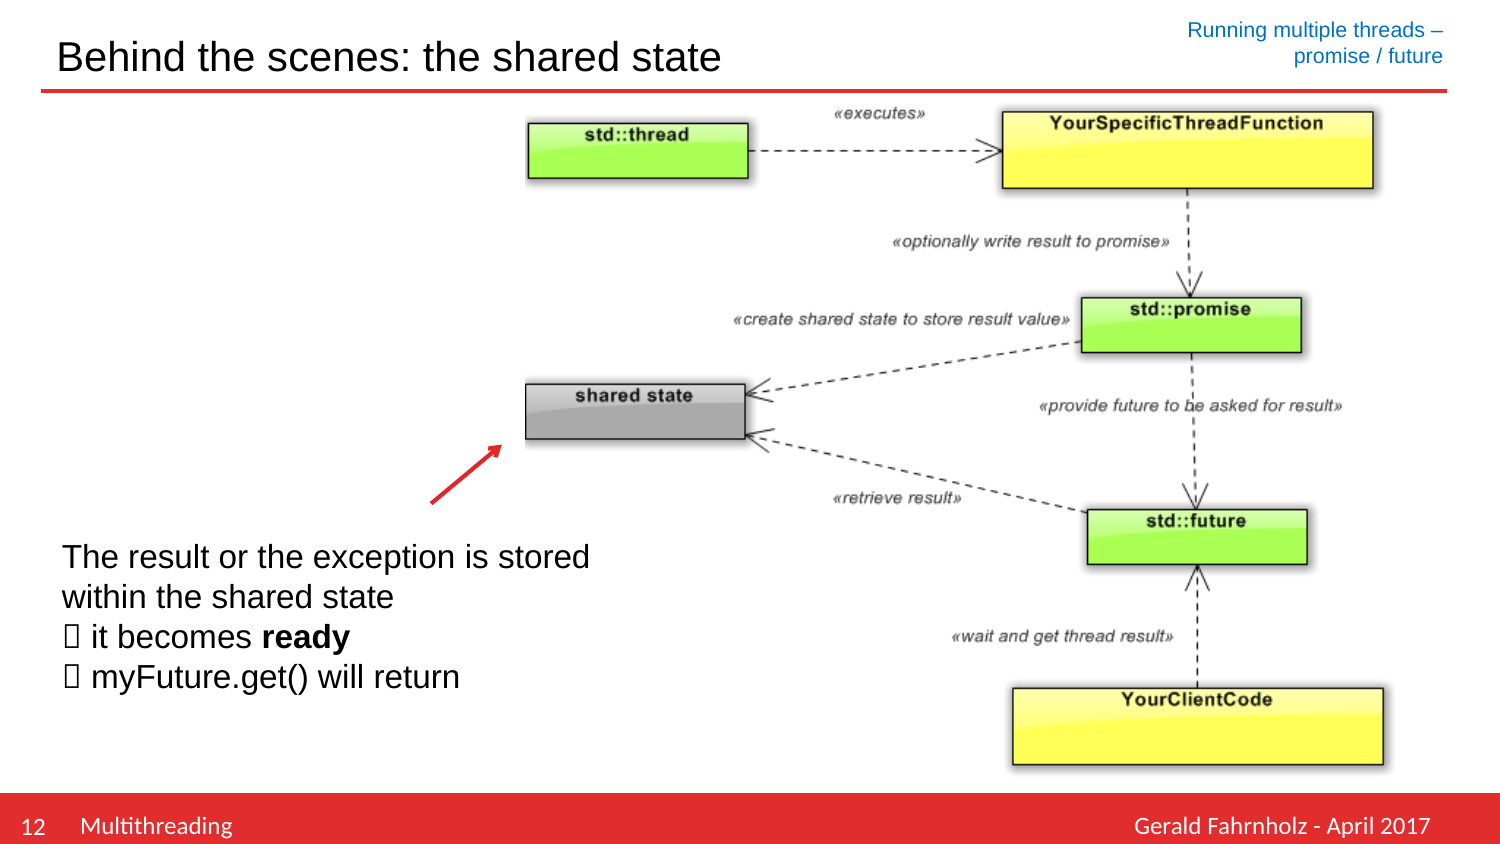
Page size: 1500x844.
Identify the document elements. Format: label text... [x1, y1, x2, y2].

list Running multiple threads – promise / future [1163, 8, 1459, 92]
title Behind the scenes: the shared state [41, 0, 1164, 114]
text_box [430, 444, 503, 504]
text_box The result or the exception is stored within the shared state  it becomes ready  myFuture.get() will return [47, 528, 520, 743]
picture [0, 96, 1500, 844]
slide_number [1073, 802, 1447, 844]
footer Multithreading [64, 802, 1034, 844]
